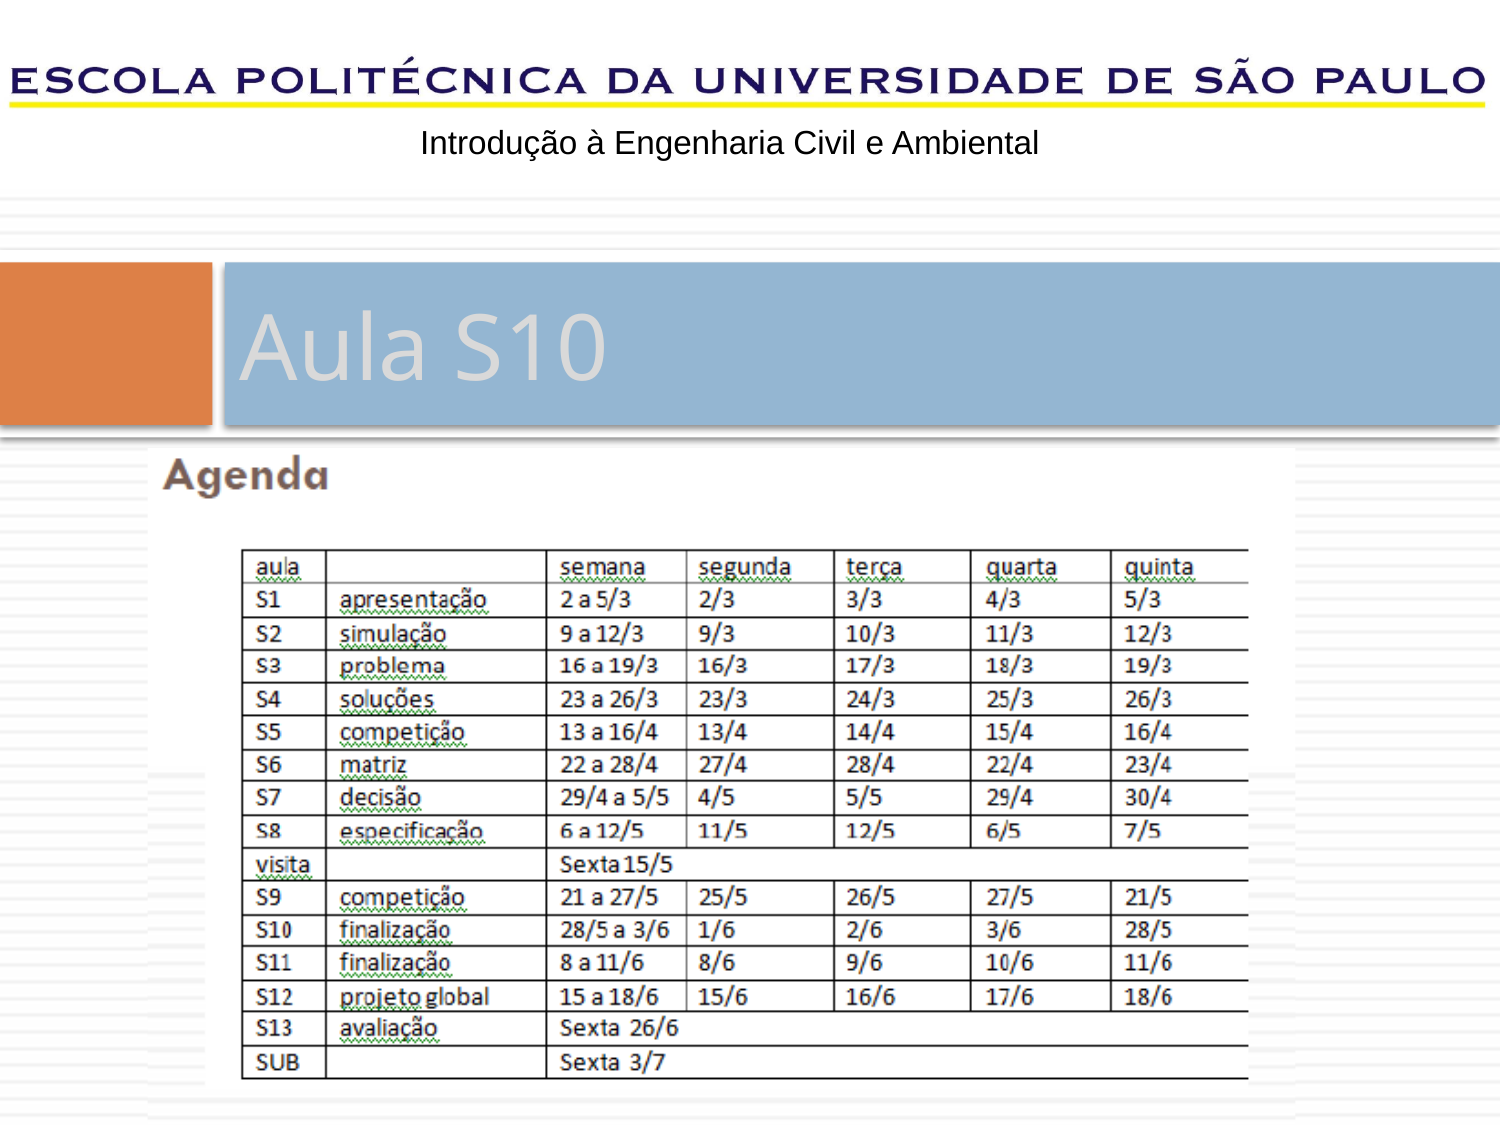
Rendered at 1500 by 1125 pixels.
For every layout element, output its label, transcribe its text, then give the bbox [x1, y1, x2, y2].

title Aula S10 [225, 262, 1475, 425]
picture [147, 448, 1296, 1125]
picture [0, 0, 1500, 190]
